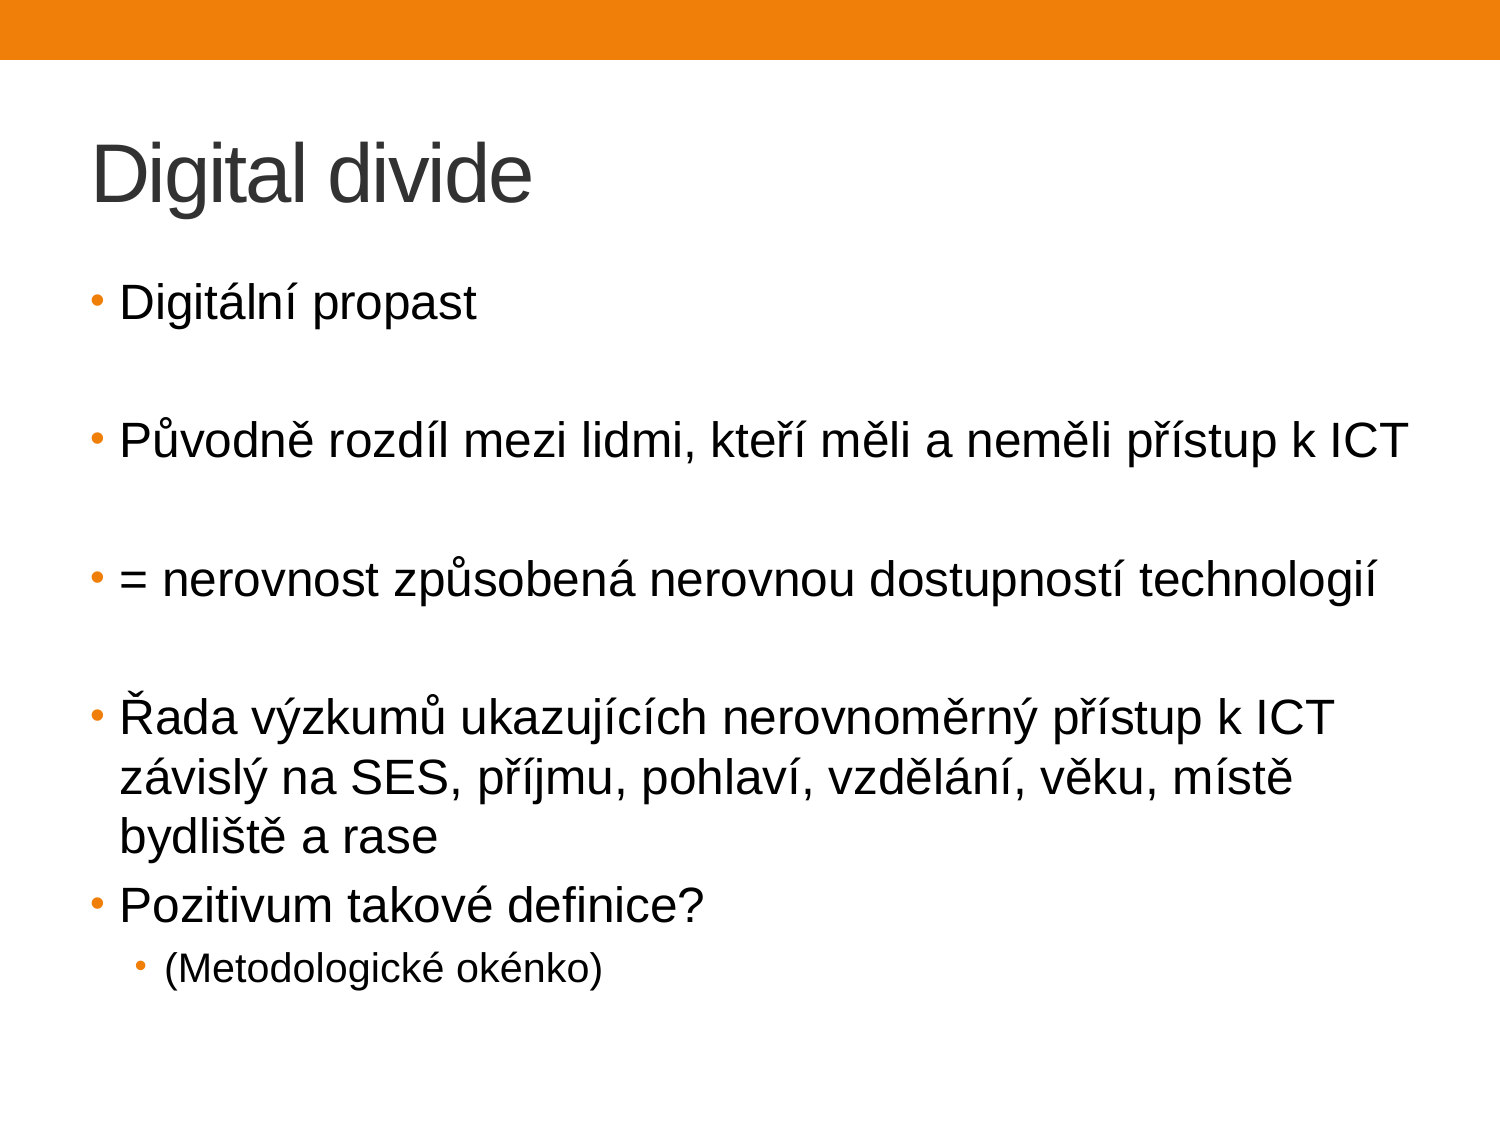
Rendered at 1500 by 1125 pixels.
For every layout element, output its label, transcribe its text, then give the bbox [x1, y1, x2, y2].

list Digitální propast Původně rozdíl mezi lidmi, kteří měli a neměli přístup k ICT = nerovnost způsobená nerovnou dostupností technologií Řada výzkumů ukazujících nerovnoměrný přístup k ICT závislý na SES, příjmu, pohlaví, vzdělání, věku, místě bydliště a rase Pozitivum takové definice? (Metodologické okénko) [75, 262, 1425, 1063]
title Digital divide [75, 87, 1425, 250]
